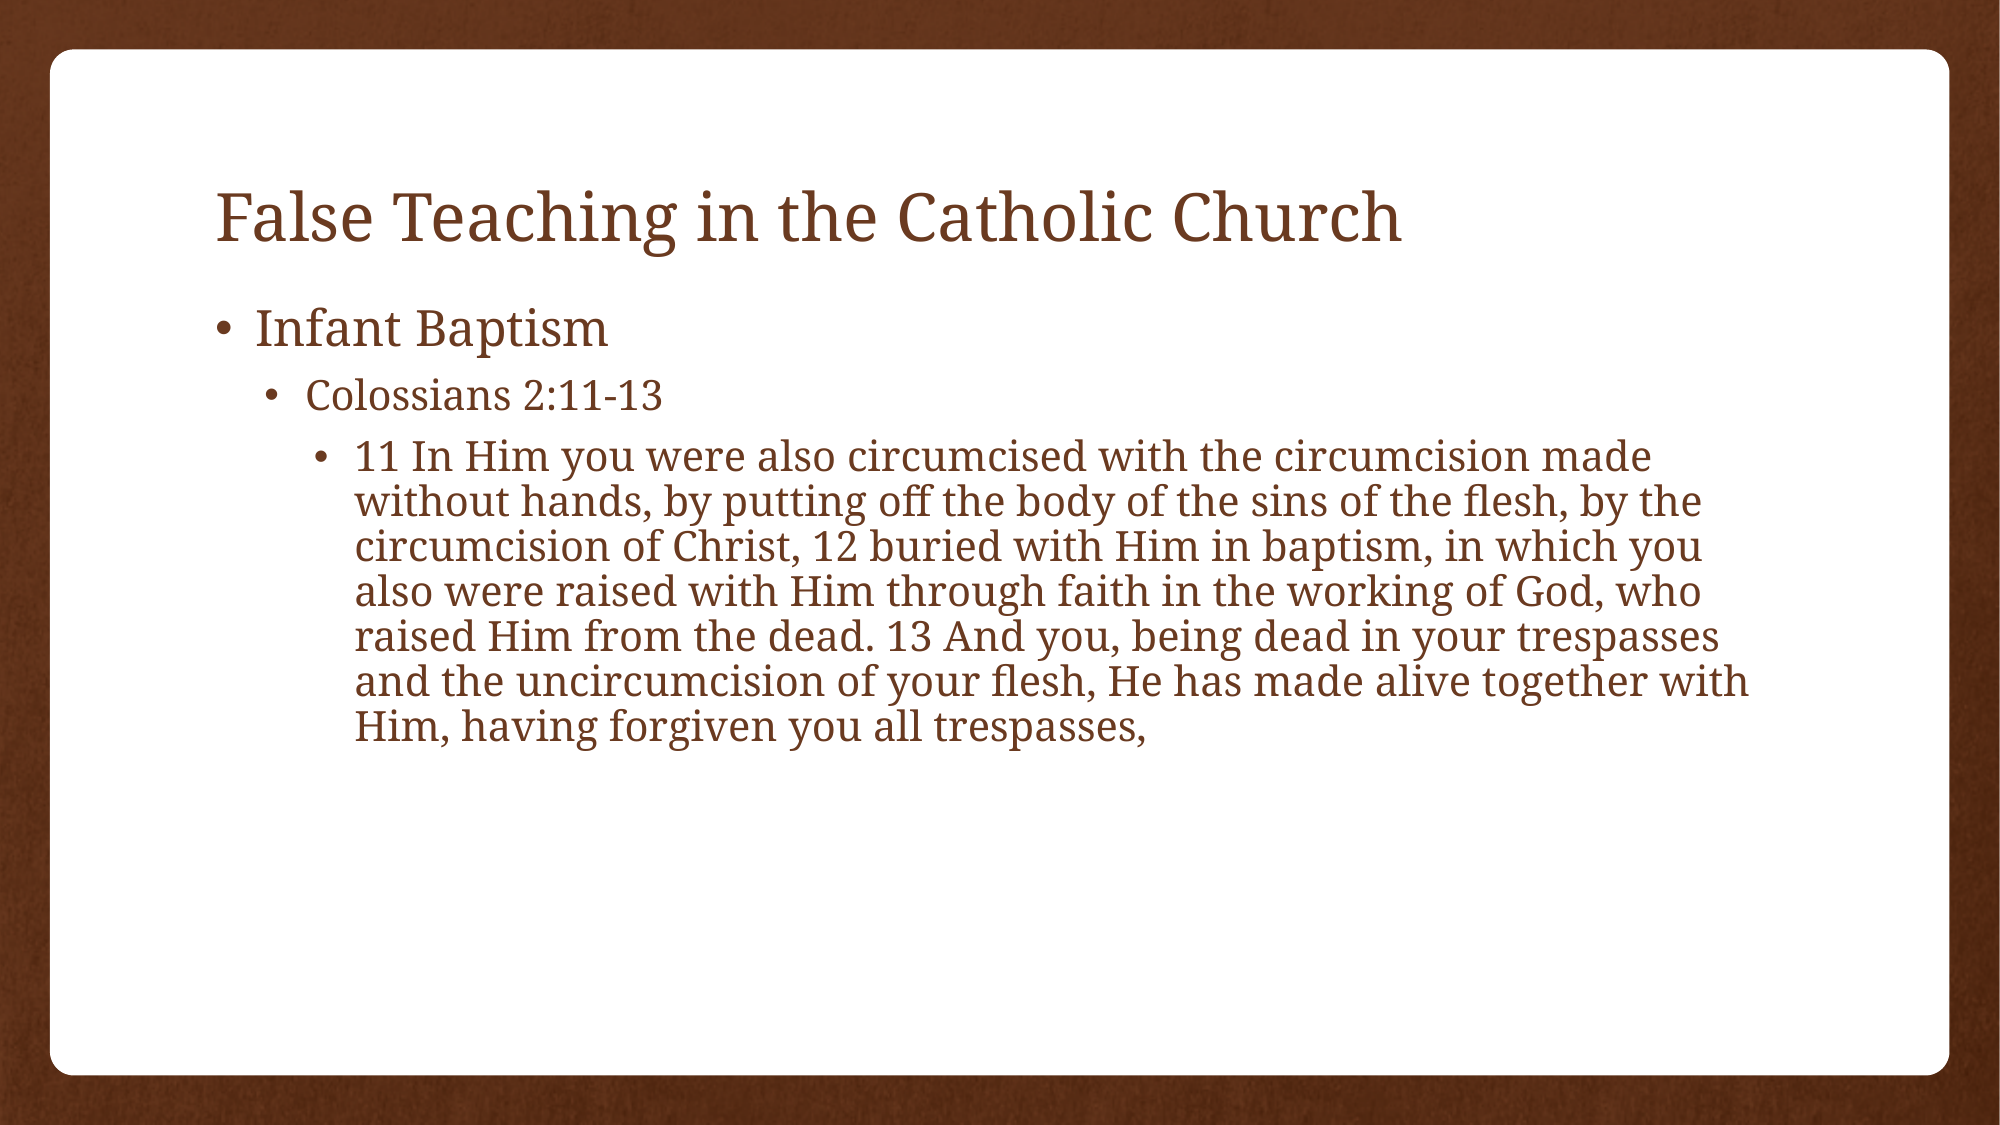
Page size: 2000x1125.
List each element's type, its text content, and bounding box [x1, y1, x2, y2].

title False Teaching in the Catholic Church [199, 70, 1800, 263]
list Infant Baptism Colossians 2:11-13 11 In Him you were also circumcised with the circumcision made without hands, by putting off the body of the sins of the flesh, by the circumcision of Christ, 12 buried with Him in baptism, in which you also were raised with Him through faith in the working of God, who raised Him from the dead. 13 And you, being dead in your trespasses and the uncircumcision of your flesh, He has made alive together with Him, having forgiven you all trespasses, [199, 295, 1800, 996]
